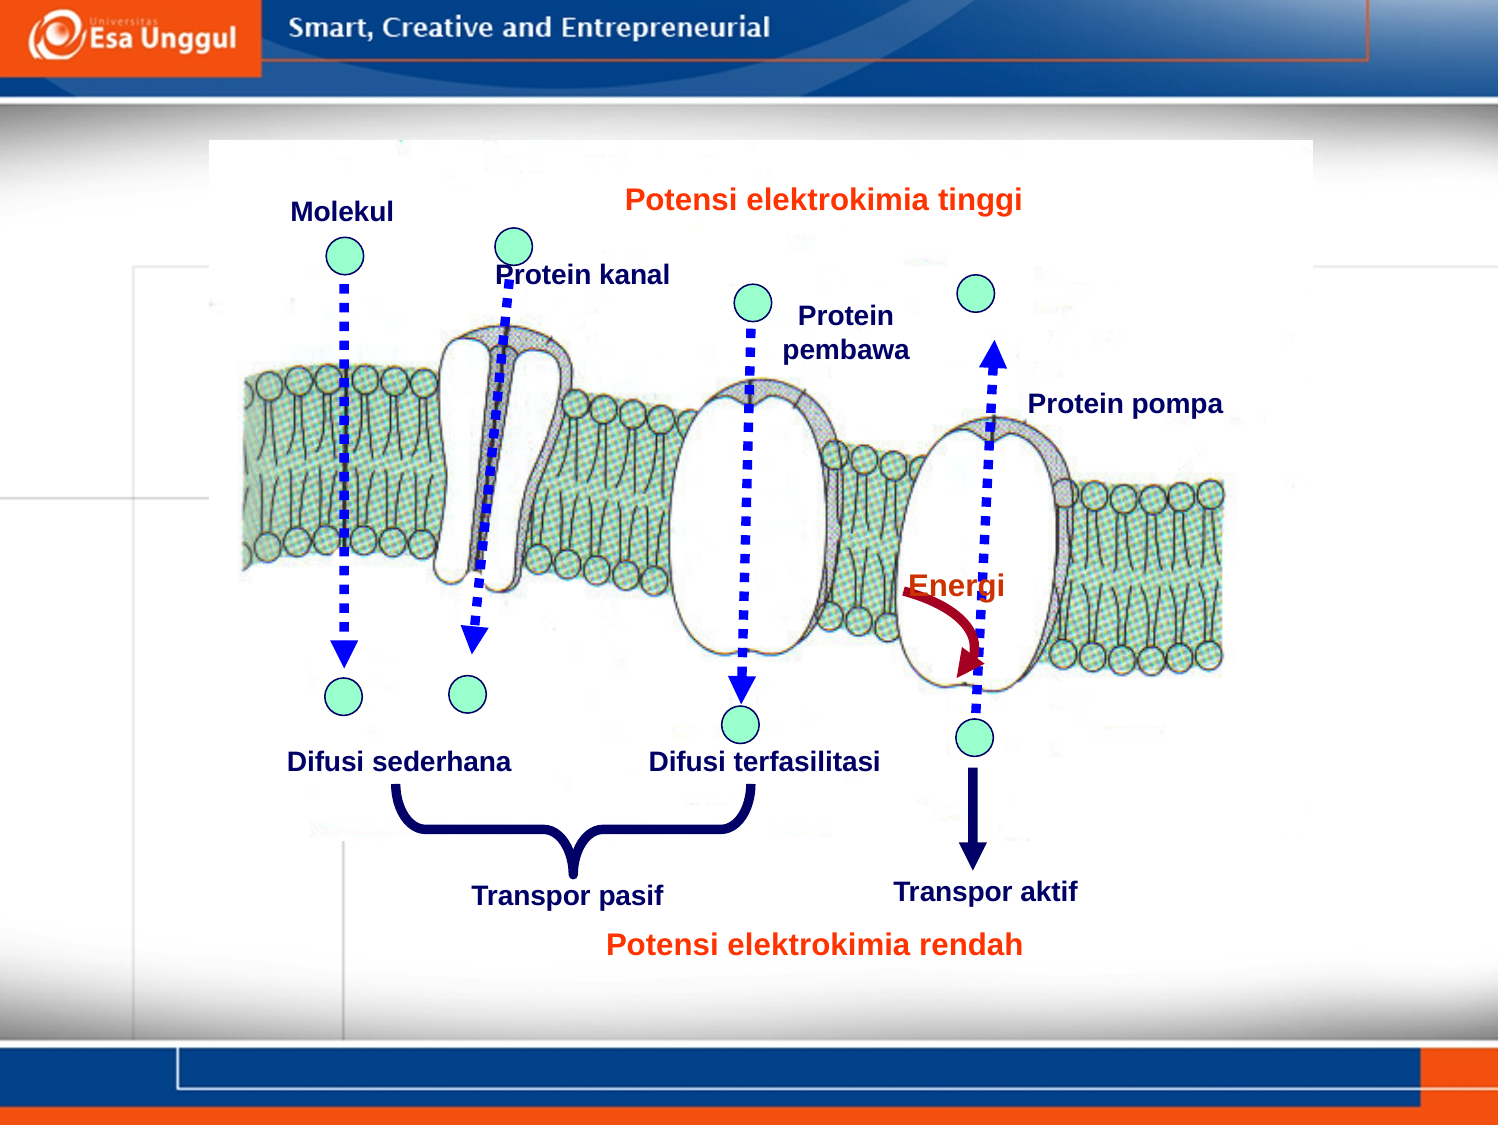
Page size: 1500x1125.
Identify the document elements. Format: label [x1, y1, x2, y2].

picture [0, 0, 1499, 1125]
text_box [209, 140, 1313, 841]
